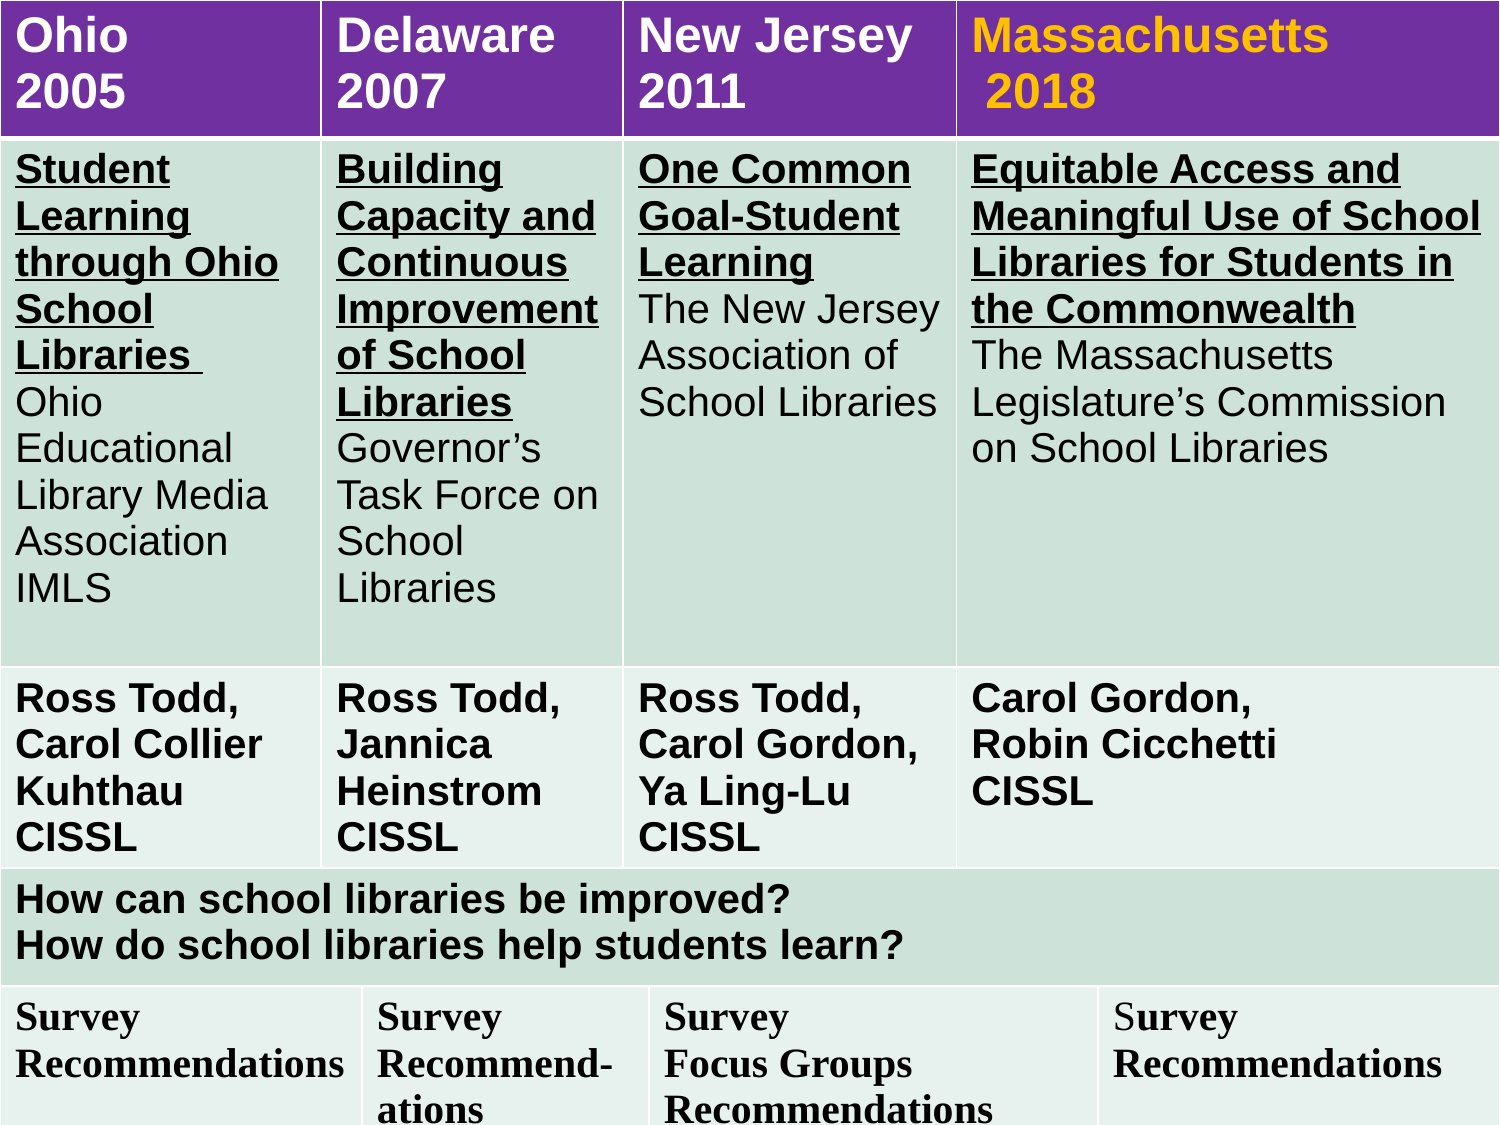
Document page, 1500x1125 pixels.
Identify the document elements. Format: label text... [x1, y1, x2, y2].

table_cell Survey Focus Groups Recommendations [650, 987, 1097, 1125]
table_cell Ross Todd, Carol Collier Kuhthau CISSL [1, 668, 320, 867]
table_cell One Common Goal-Student Learning The New Jersey Association of School Libraries [624, 141, 956, 666]
table_header Massachusetts 2018 [957, 1, 1499, 136]
table_cell Carol Gordon, Robin Cicchetti CISSL [957, 668, 1499, 867]
table_cell Survey Recommend-ations [363, 987, 648, 1125]
table_cell Equitable Access and Meaningful Use of School Libraries for Students in the Commonwealth The Massachusetts Legislature’s Commission on School Libraries [957, 141, 1499, 666]
table_cell Building Capacity and Continuous Improvement of School Libraries Governor’s Task Force on School Libraries [322, 141, 622, 666]
table_cell How can school libraries be improved? How do school libraries help students learn? [1, 869, 1499, 985]
table_cell Ross Todd, Carol Gordon, Ya Ling-Lu CISSL [624, 668, 956, 867]
table_header Ohio 2005 [1, 1, 320, 136]
table_cell Student Learning through Ohio School Libraries Ohio Educational Library Media Association IMLS [1, 141, 320, 666]
table_cell Survey Recommendations [1099, 987, 1499, 1125]
table_header Delaware 2007 [322, 1, 622, 136]
table_cell Survey Recommendations [1, 987, 361, 1125]
table_header New Jersey 2011 [624, 1, 956, 136]
table_cell Ross Todd, Jannica Heinstrom CISSL [322, 668, 622, 867]
